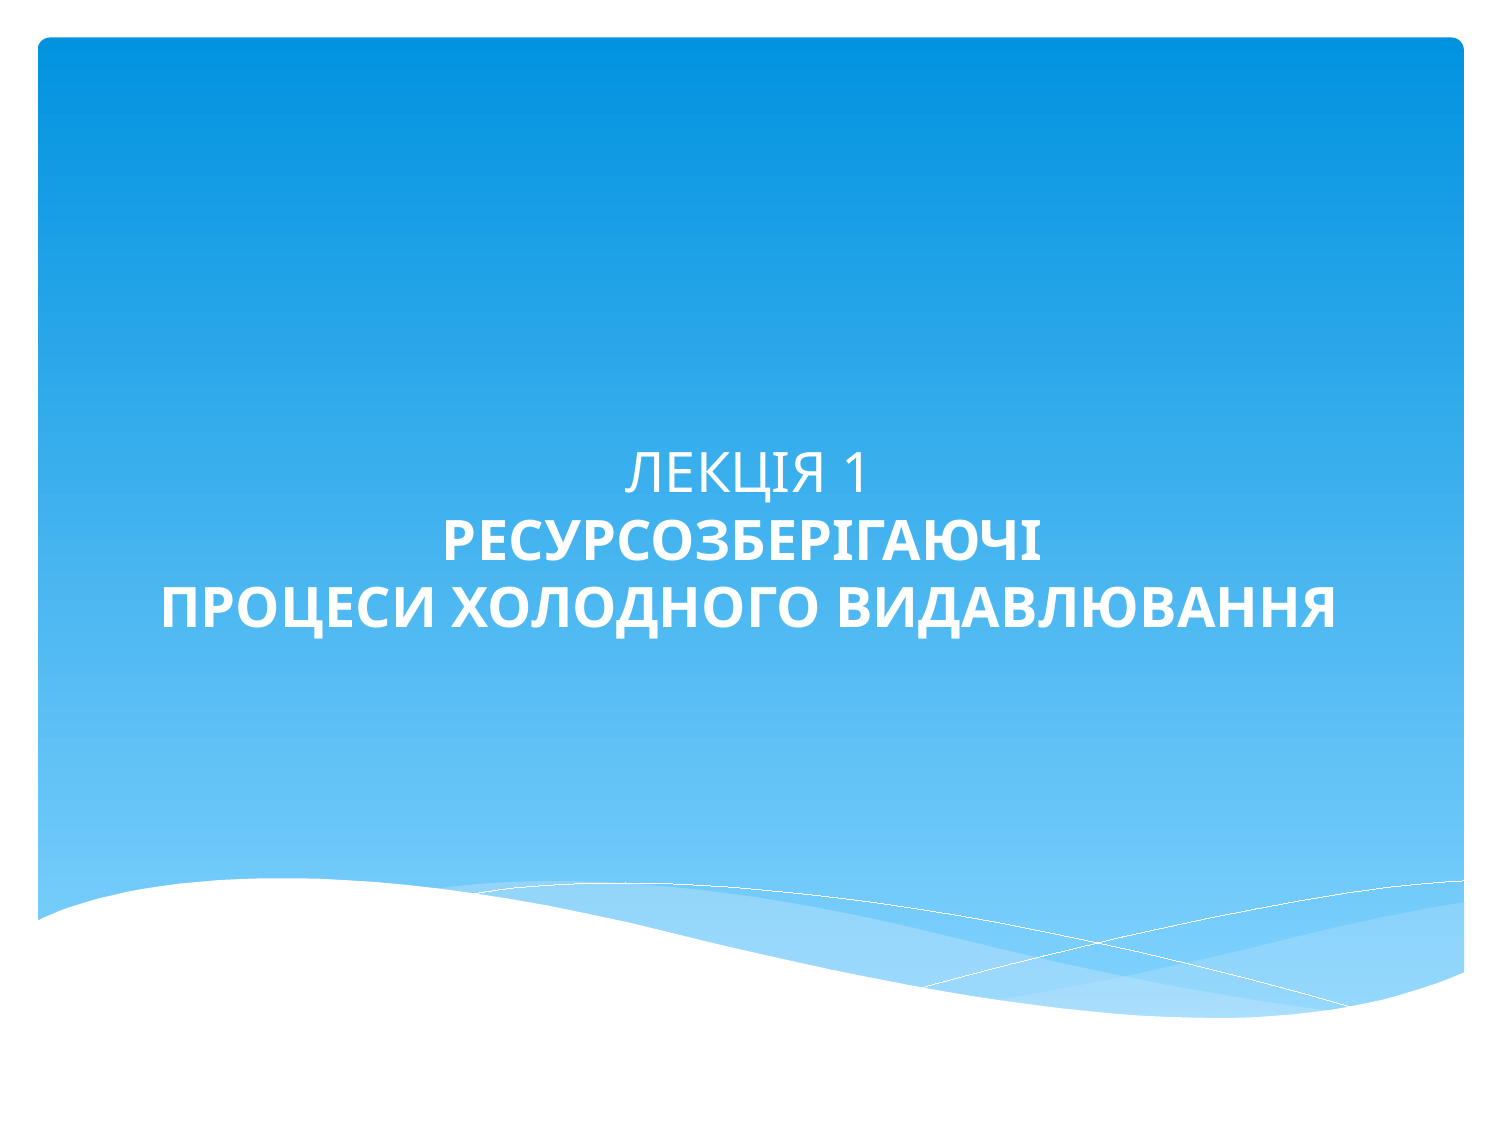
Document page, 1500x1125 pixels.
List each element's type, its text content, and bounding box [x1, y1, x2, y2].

title ЛЕКЦІЯ 1 РЕСУРСОЗБЕРІГАЮЧІ ПРОЦЕСИ ХОЛОДНОГО ВИДАВЛЮВАННЯ [112, 420, 1388, 713]
